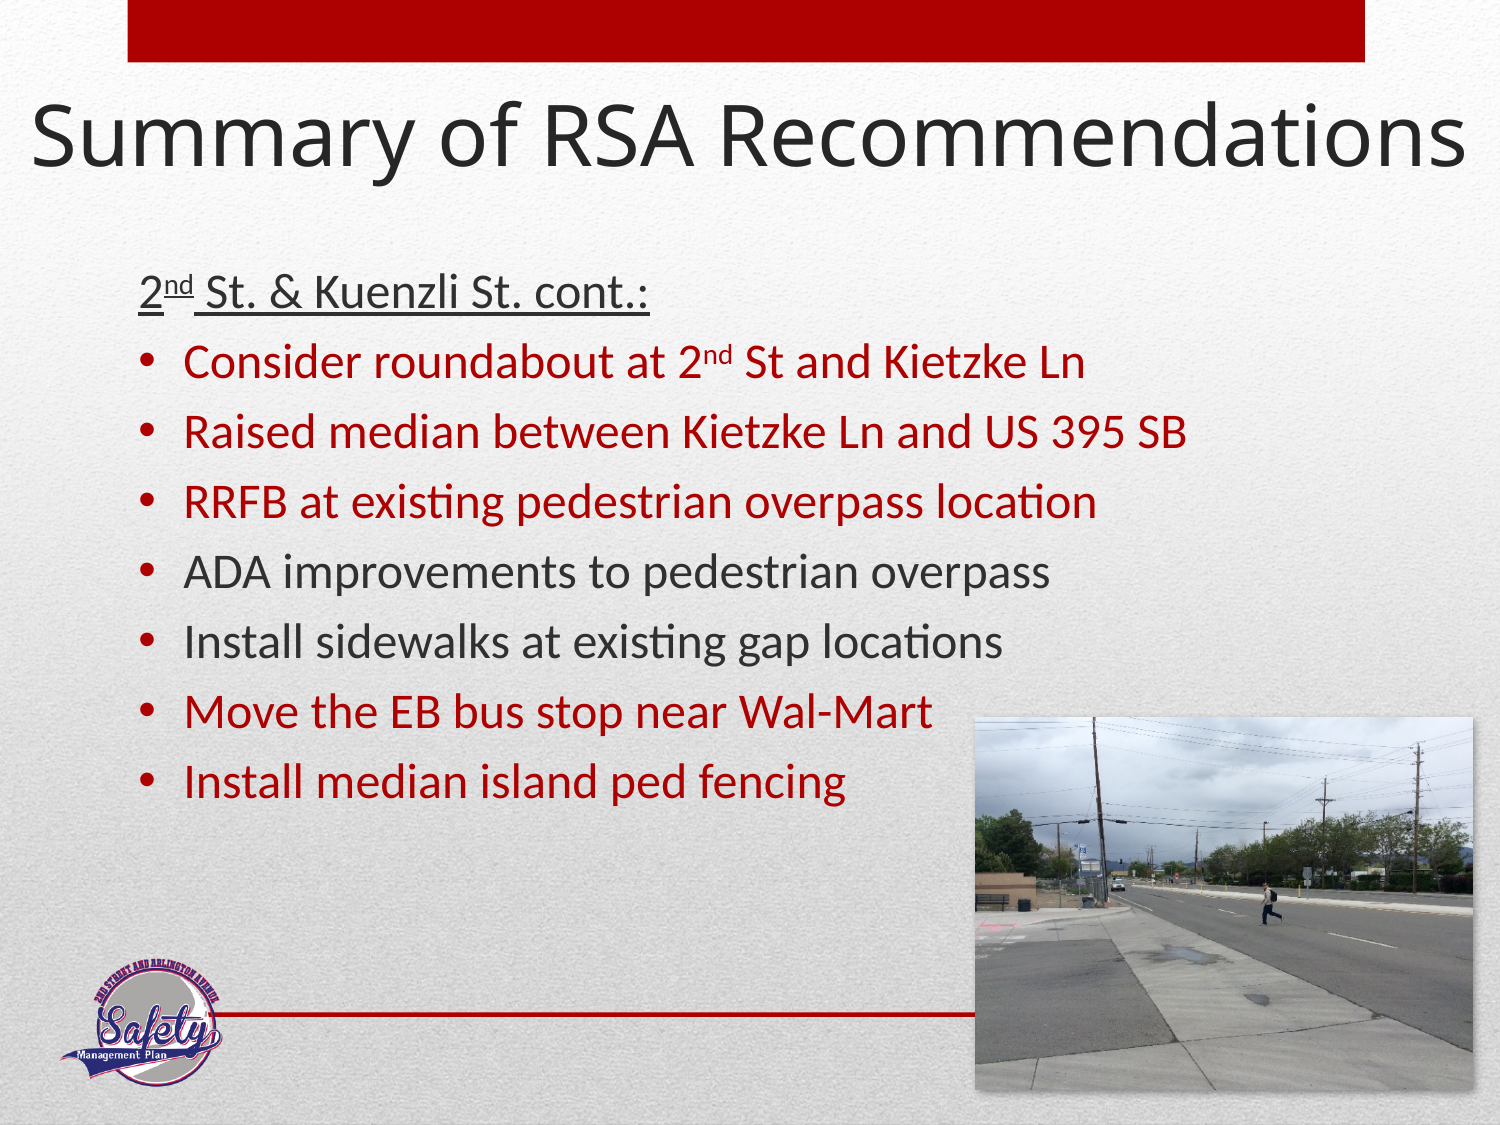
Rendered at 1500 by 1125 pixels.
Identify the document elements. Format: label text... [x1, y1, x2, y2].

title Summary of RSA Recommendations [0, 0, 1500, 191]
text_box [45, 952, 225, 1091]
picture [974, 716, 1474, 1090]
list 2nd St. & Kuenzli St. cont.: Consider roundabout at 2nd St and Kietzke Ln Raised median between Kietzke Ln and US 395 SB RRFB at existing pedestrian overpass location ADA improvements to pedestrian overpass Install sidewalks at existing gap locations Move the EB bus stop near Wal-Mart Install median island ped fencing [123, 251, 1443, 1014]
